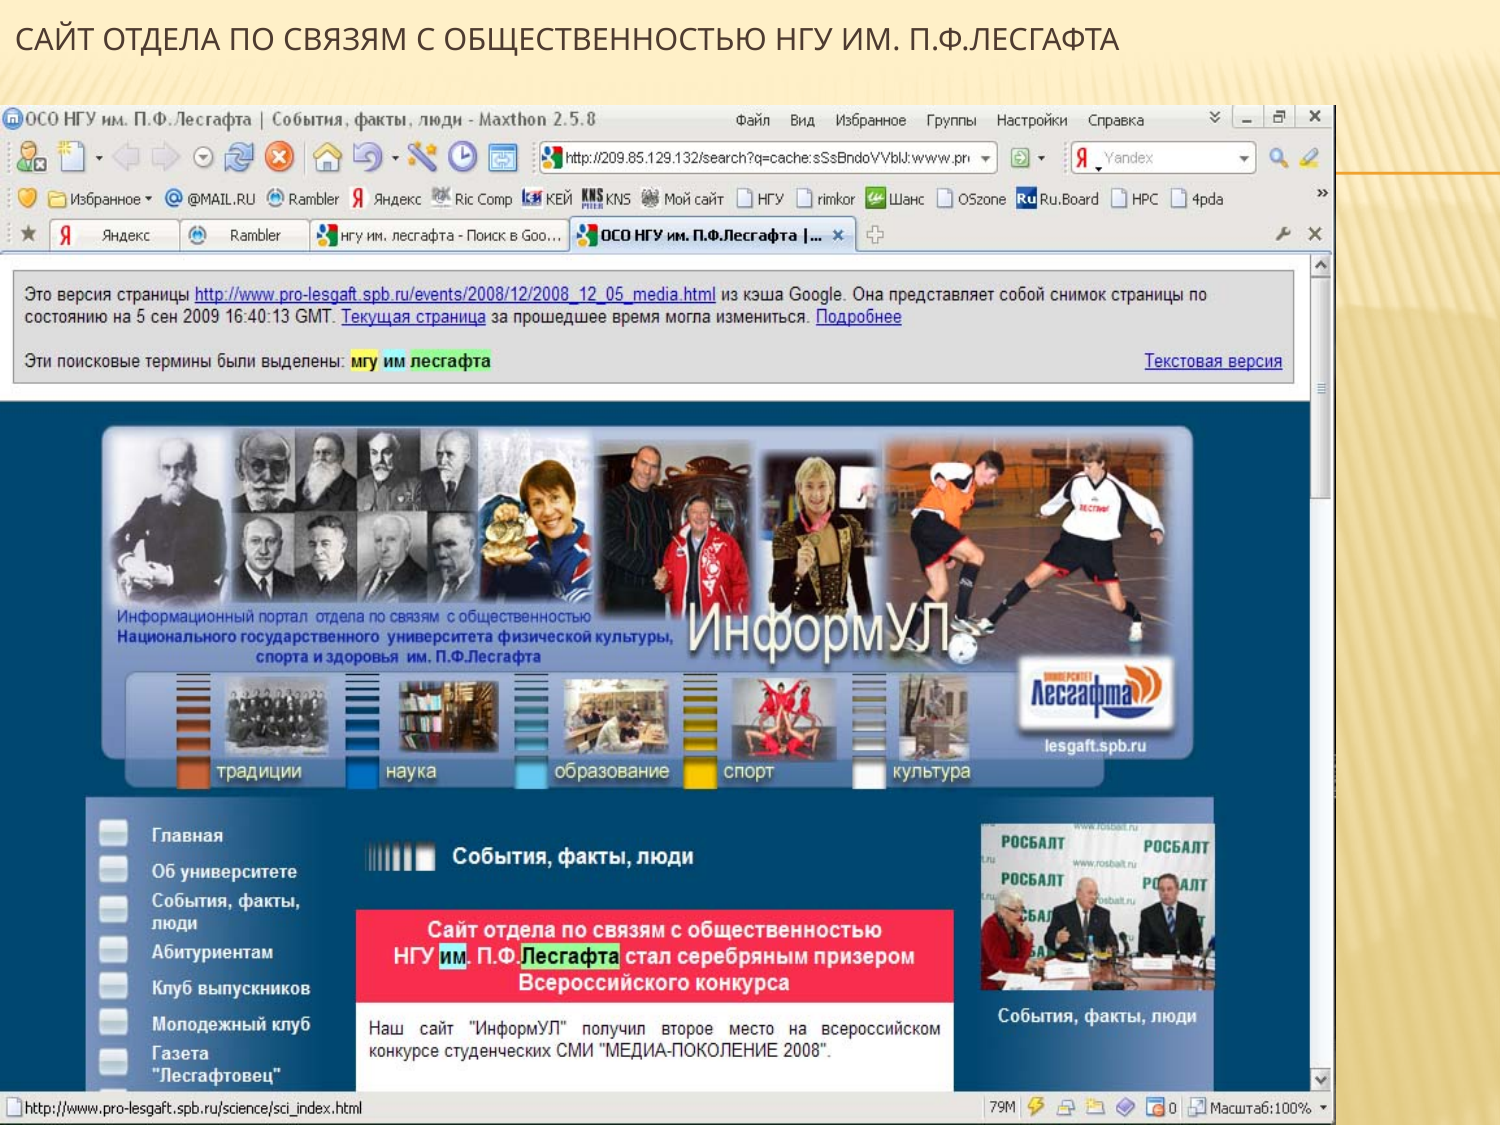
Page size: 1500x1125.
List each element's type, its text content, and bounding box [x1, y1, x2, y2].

title Сайт отдела по связям с общественностью НГУ им. П.Ф.Лесгафта [0, 0, 1372, 77]
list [0, 105, 1337, 1125]
